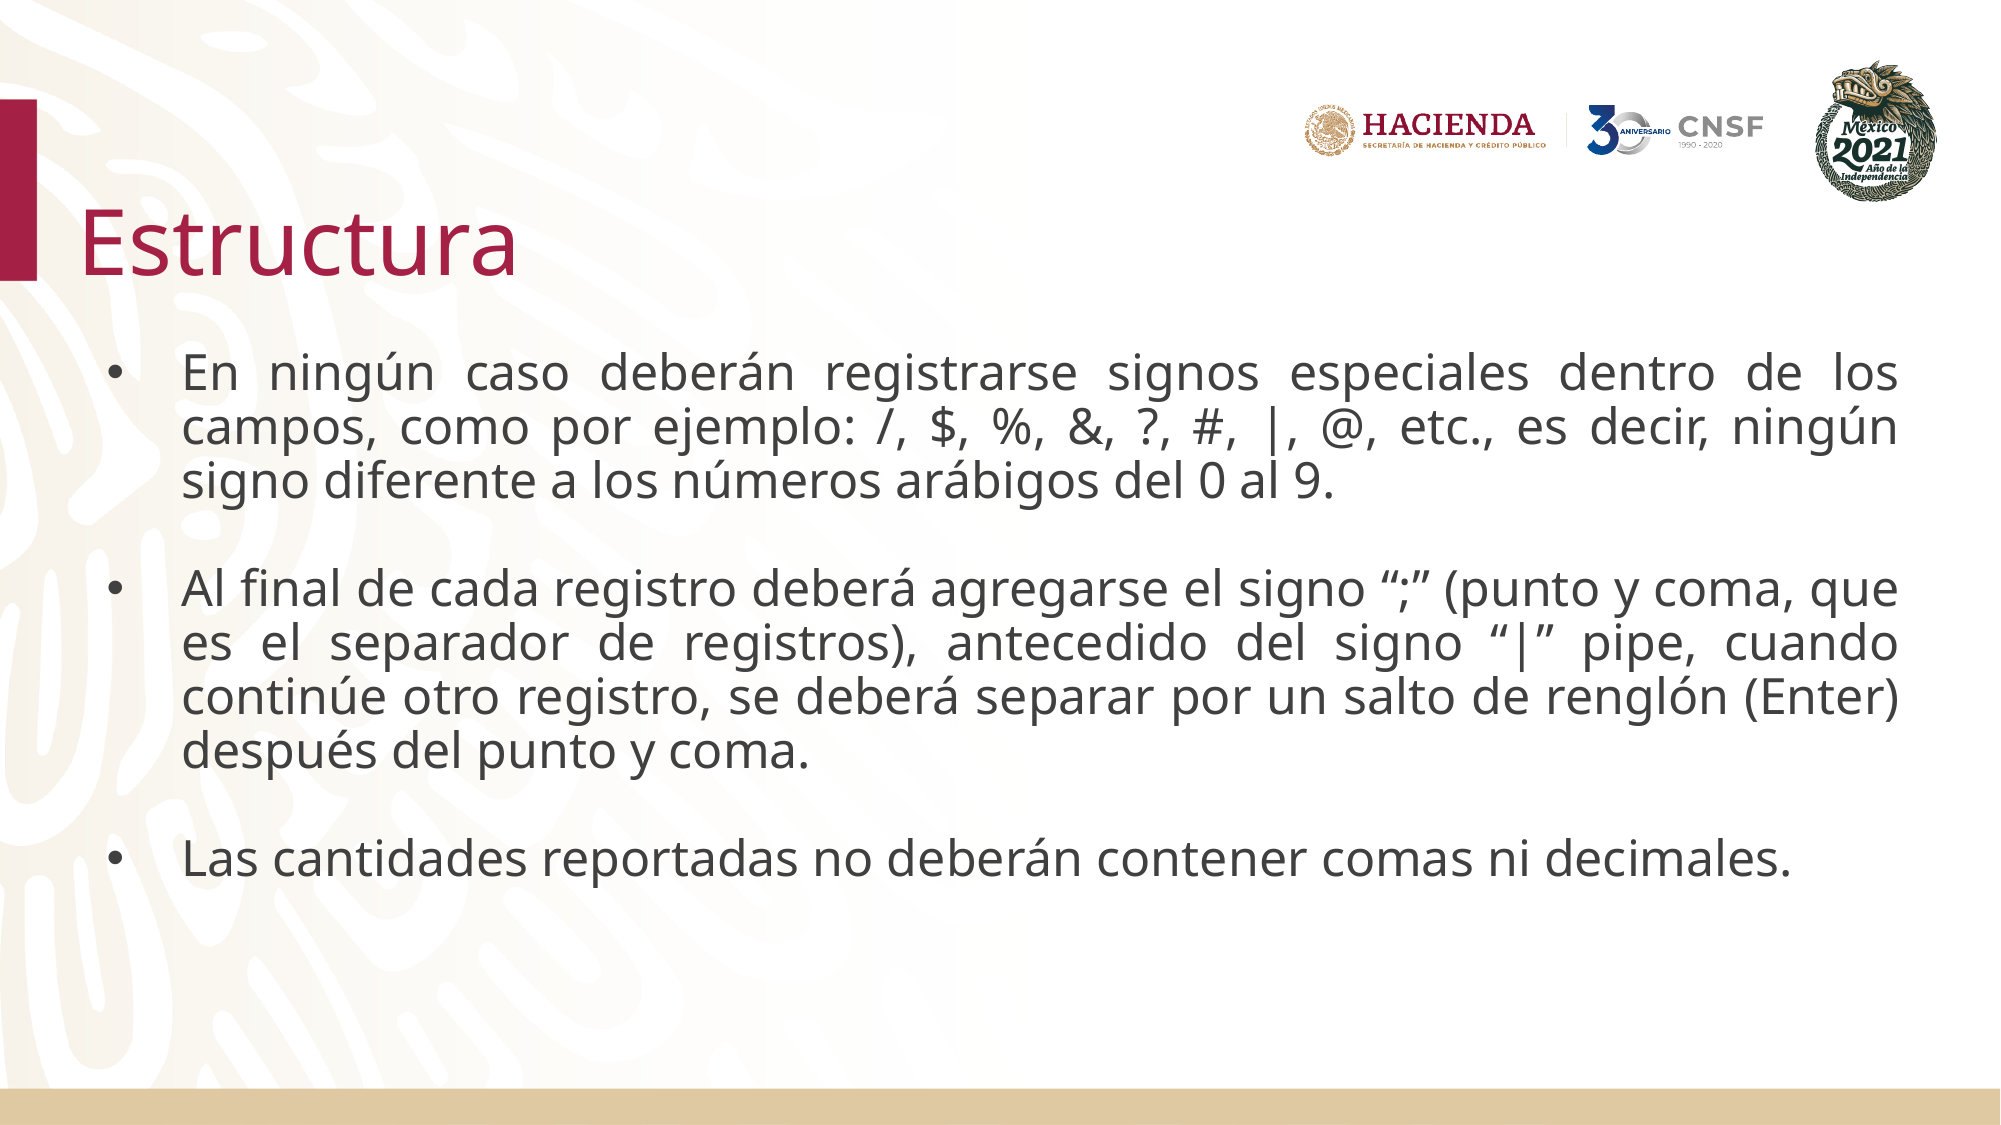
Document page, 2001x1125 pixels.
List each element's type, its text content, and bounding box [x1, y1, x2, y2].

title Estructura [62, 90, 1937, 308]
list En ningún caso deberán registrarse signos especiales dentro de los campos, como por ejemplo: /, $, %, &, ?, #, |, @, etc., es decir, ningún signo diferente a los números arábigos del 0 al 9. Al final de cada registro deberá agregarse el signo “;” (punto y coma, que es el separador de registros), antecedido del signo “|” pipe, cuando continúe otro registro, se deberá separar por un salto de renglón (Enter) después del punto y coma. Las cantidades reportadas no deberán contener comas ni decimales. [62, 339, 1916, 1014]
picture [0, 0, 2001, 1125]
